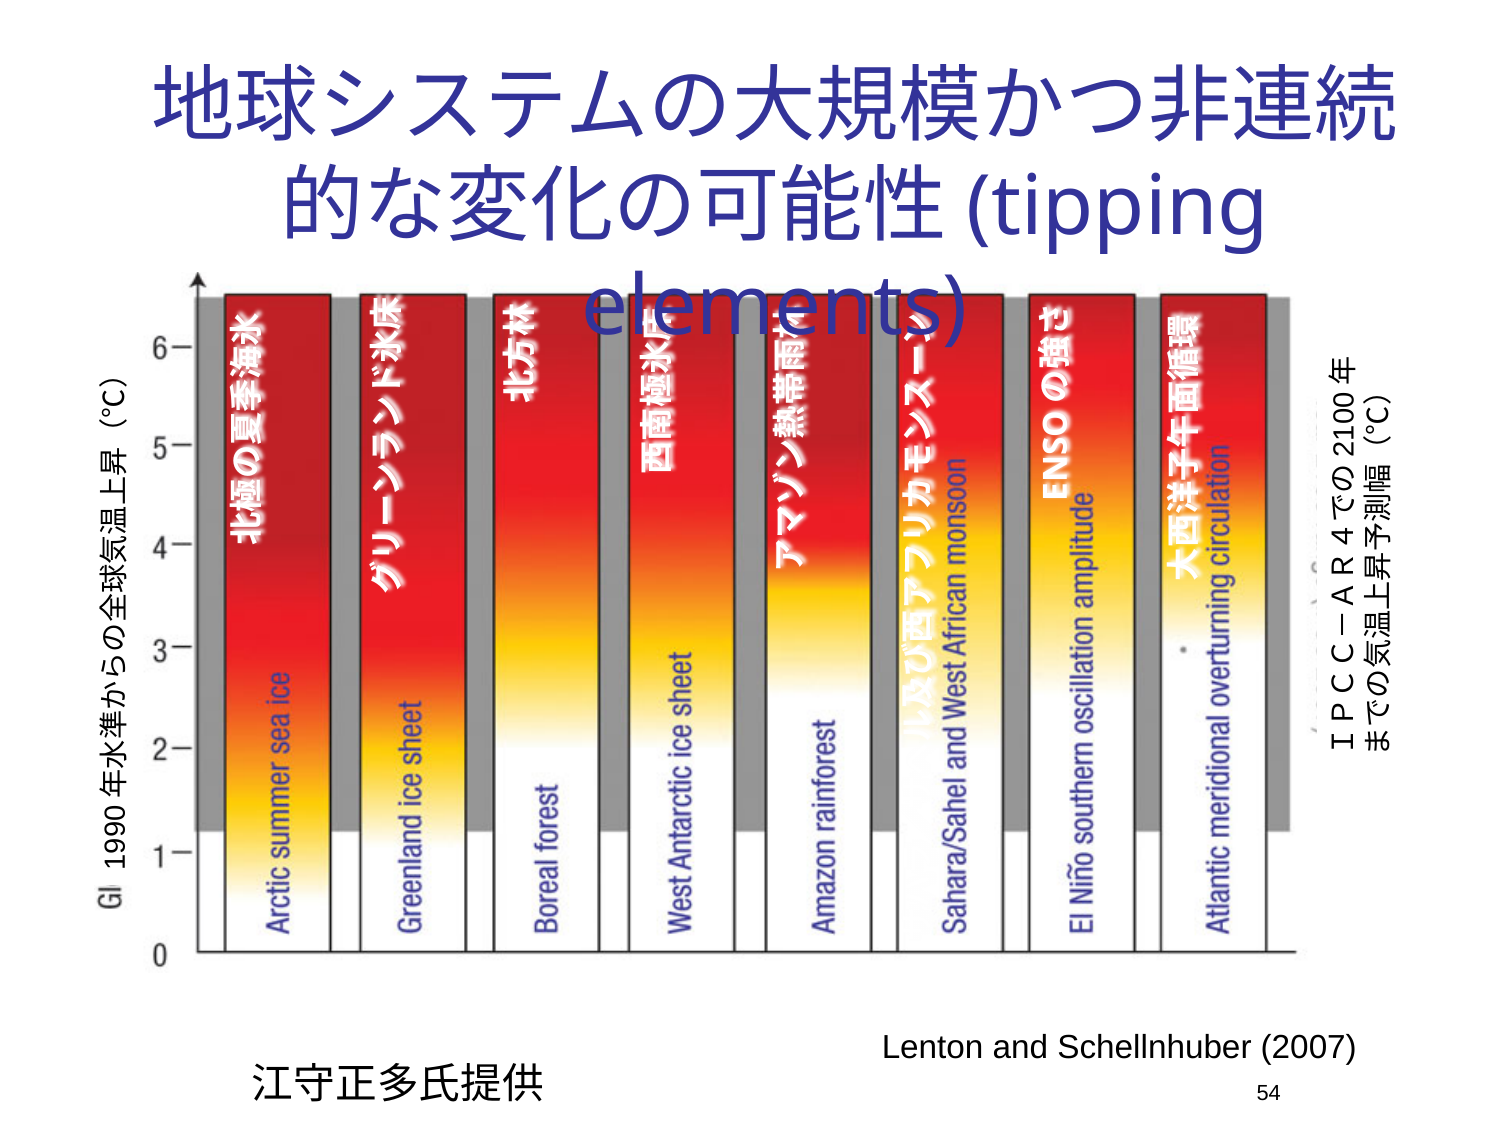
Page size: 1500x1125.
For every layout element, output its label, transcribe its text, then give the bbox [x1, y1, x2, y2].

text_box Lenton and Schellnhuber (2007) [867, 1017, 1453, 1073]
text_box [74, 18, 1425, 256]
text_box 江守正多氏提供 [237, 1049, 560, 1115]
text_box 地球システムの大規模かつ非連続的な変化の可能性(tipping elements) [99, 43, 1450, 281]
slide_number 54 [1112, 1037, 1426, 1113]
picture [94, 272, 1346, 973]
text_box ＩＰＣＣ－ＡＲ４での2100年 までの気温上昇予測幅（℃） [1351, 341, 1402, 772]
